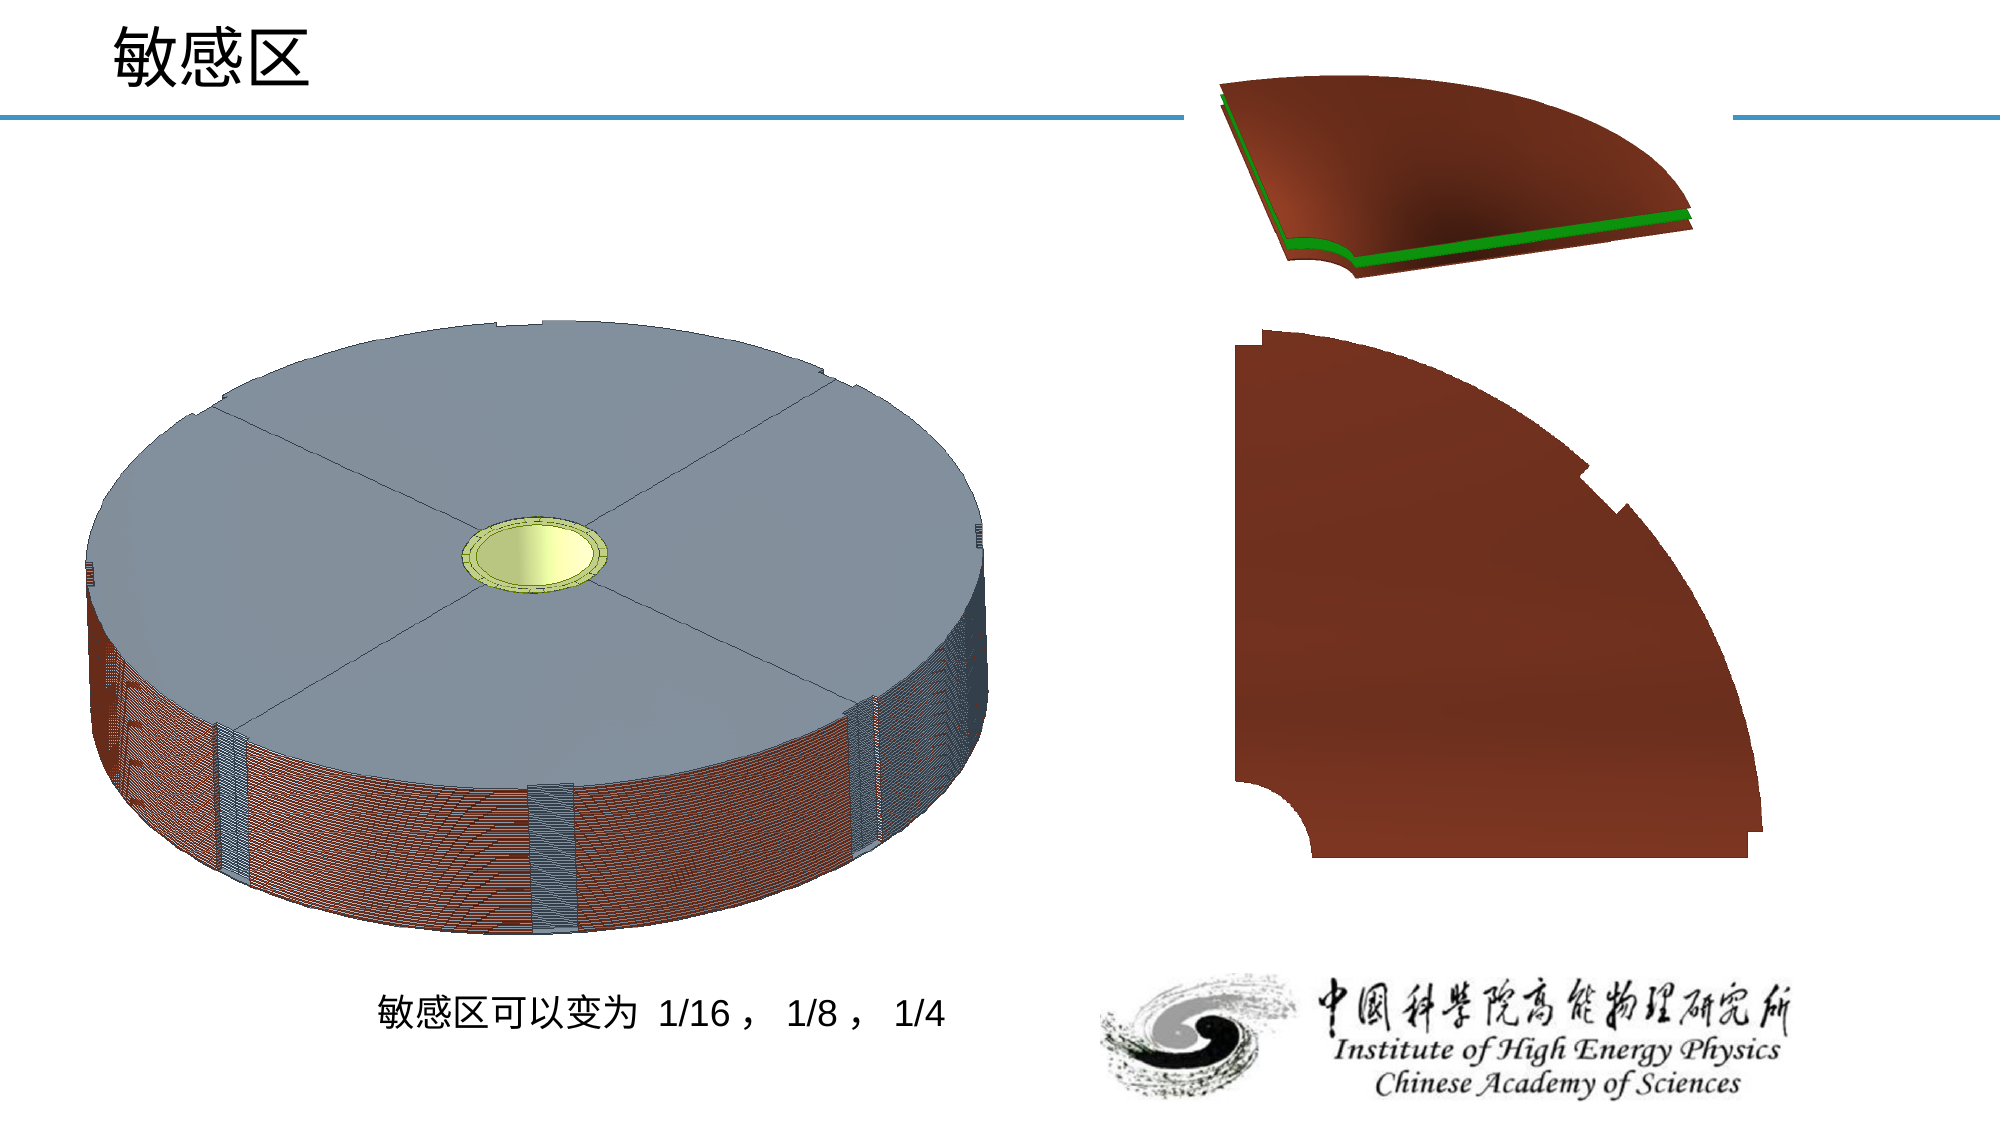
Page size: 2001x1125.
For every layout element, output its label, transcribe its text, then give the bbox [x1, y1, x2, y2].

picture [1100, 973, 1796, 1102]
text_box 敏感区可以变为 1/16，1/8，1/4 [363, 991, 988, 1042]
picture [46, 244, 1039, 984]
title 敏感区 [97, 11, 1733, 111]
picture [1183, 34, 1792, 887]
